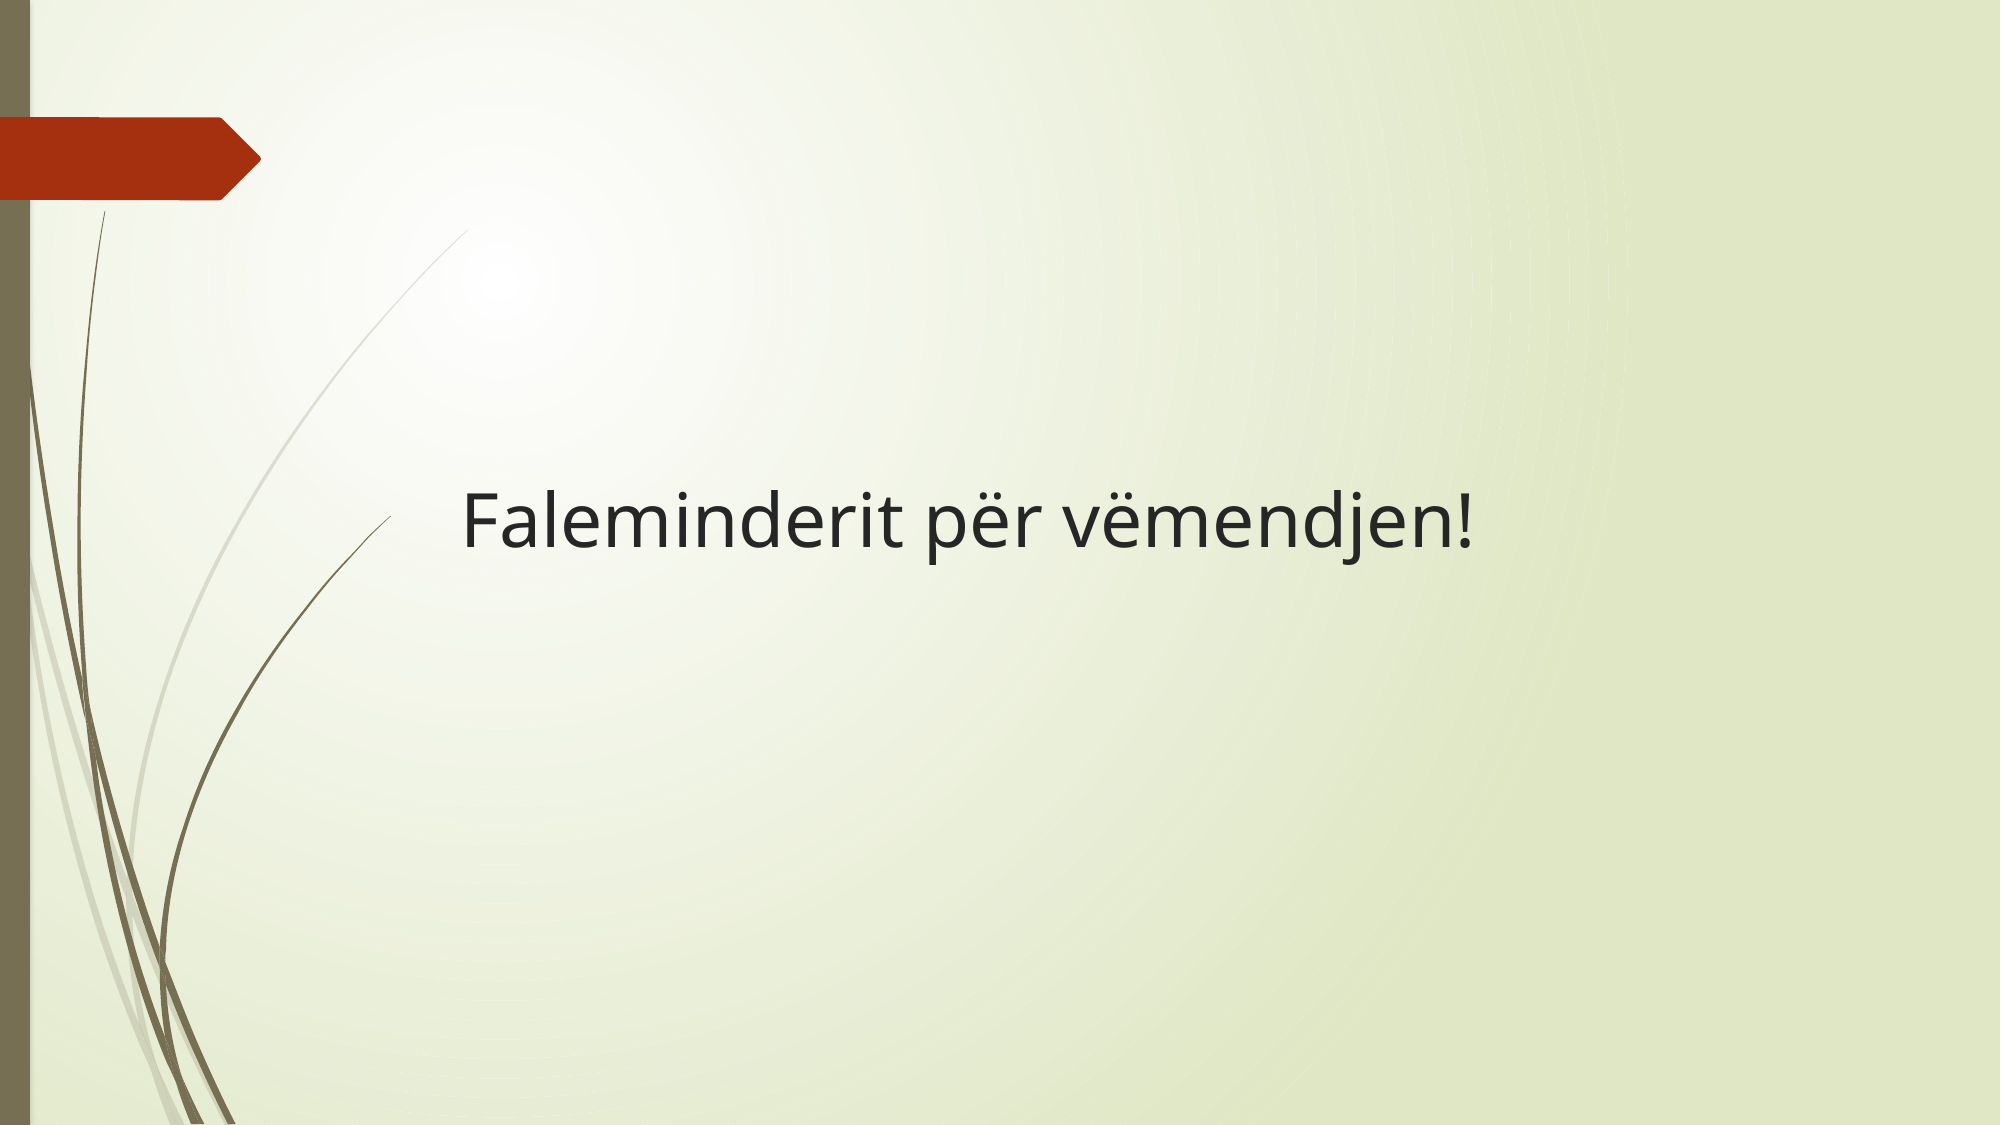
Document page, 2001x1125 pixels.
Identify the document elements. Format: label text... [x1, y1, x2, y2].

title Faleminderit për vëmendjen! [445, 464, 1908, 675]
